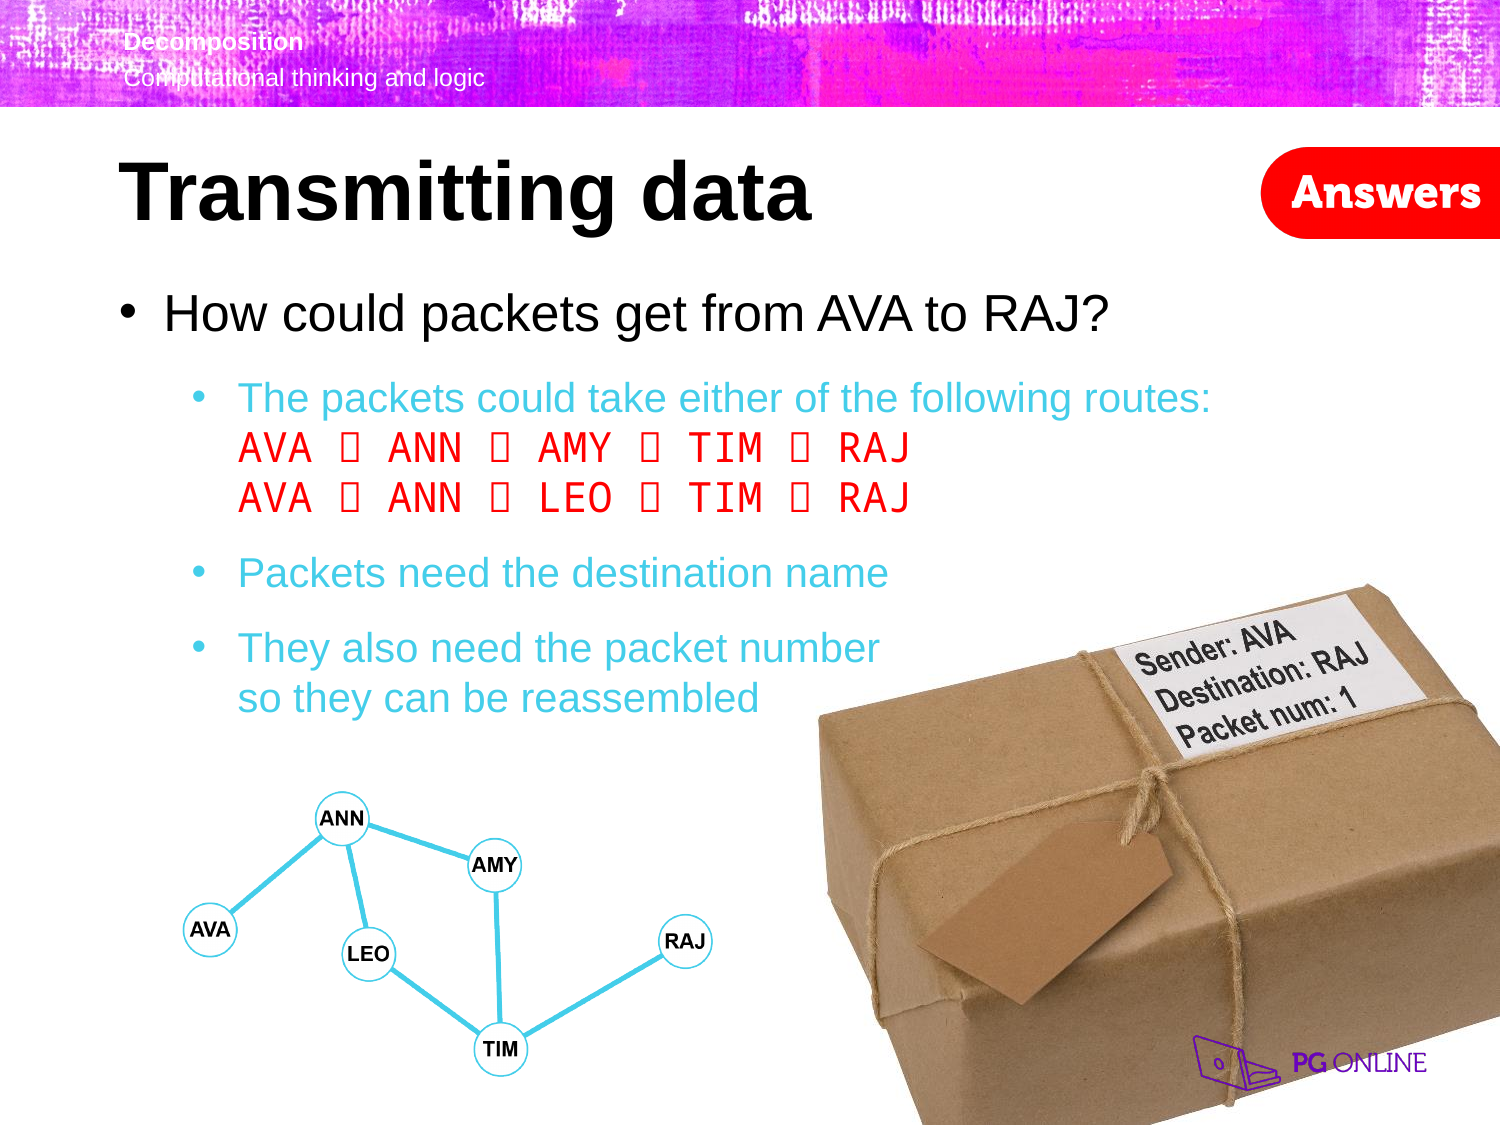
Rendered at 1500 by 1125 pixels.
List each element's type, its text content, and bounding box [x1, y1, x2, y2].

list Transmitting data [118, 148, 1401, 259]
picture [0, 0, 1500, 107]
picture [720, 562, 1500, 1125]
picture [182, 792, 713, 1077]
picture [1260, 147, 1500, 239]
list How could packets get from AVA to RAJ? The packets could take either of the following routes: AVA  ANN  AMY  TIM  RAJ AVA  ANN  LEO  TIM  RAJ Packets need the destination name They also need the packet number so they can be reassembled [118, 279, 1398, 847]
